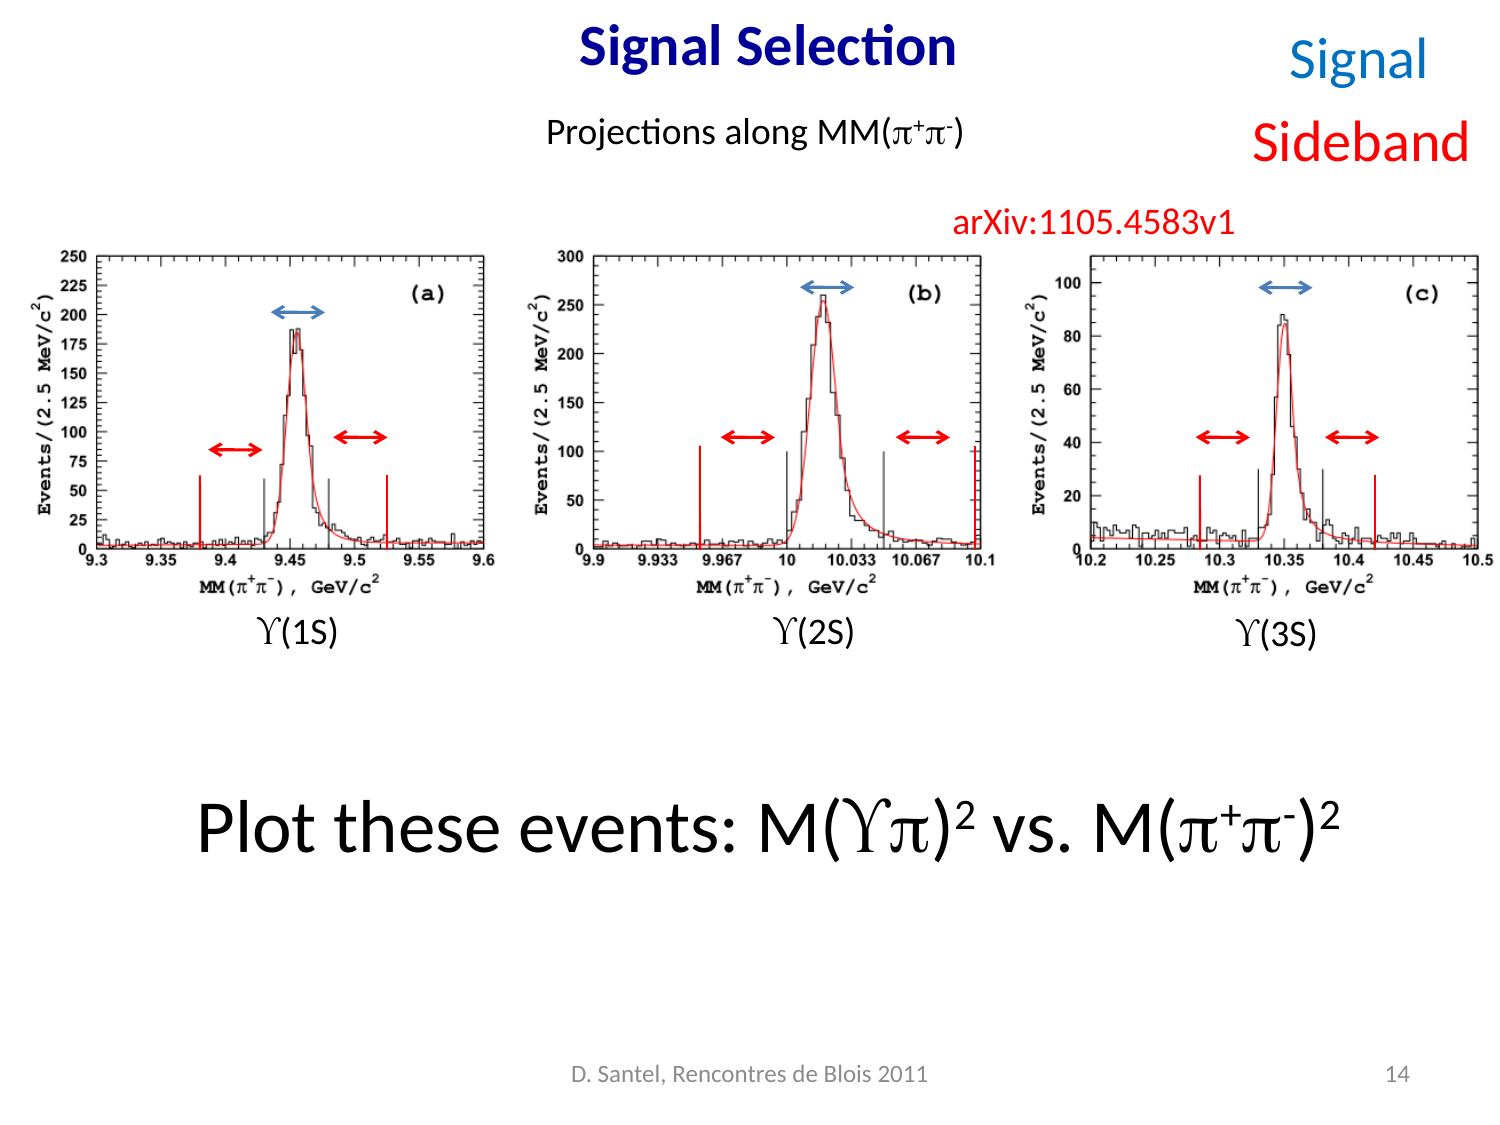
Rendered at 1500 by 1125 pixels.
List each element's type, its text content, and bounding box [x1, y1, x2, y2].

text_box (1S) [224, 610, 371, 660]
text_box Sideband [1237, 95, 1500, 181]
text_box Signal [1275, 12, 1450, 95]
text_box Plot these events: M()2 vs. M(+-)2 [150, 769, 1388, 875]
text_box (3S) [1203, 610, 1350, 662]
text_box (2S) [741, 610, 888, 660]
text_box Signal Selection [564, 0, 973, 84]
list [24, 241, 1496, 601]
text_box Projections along MM(+-) [531, 99, 1007, 160]
text_box arXiv:1105.4583v1 [937, 189, 1288, 240]
footer D. Santel, Rencontres de Blois 2011 [512, 1042, 988, 1103]
slide_number 14 [1074, 1042, 1425, 1103]
